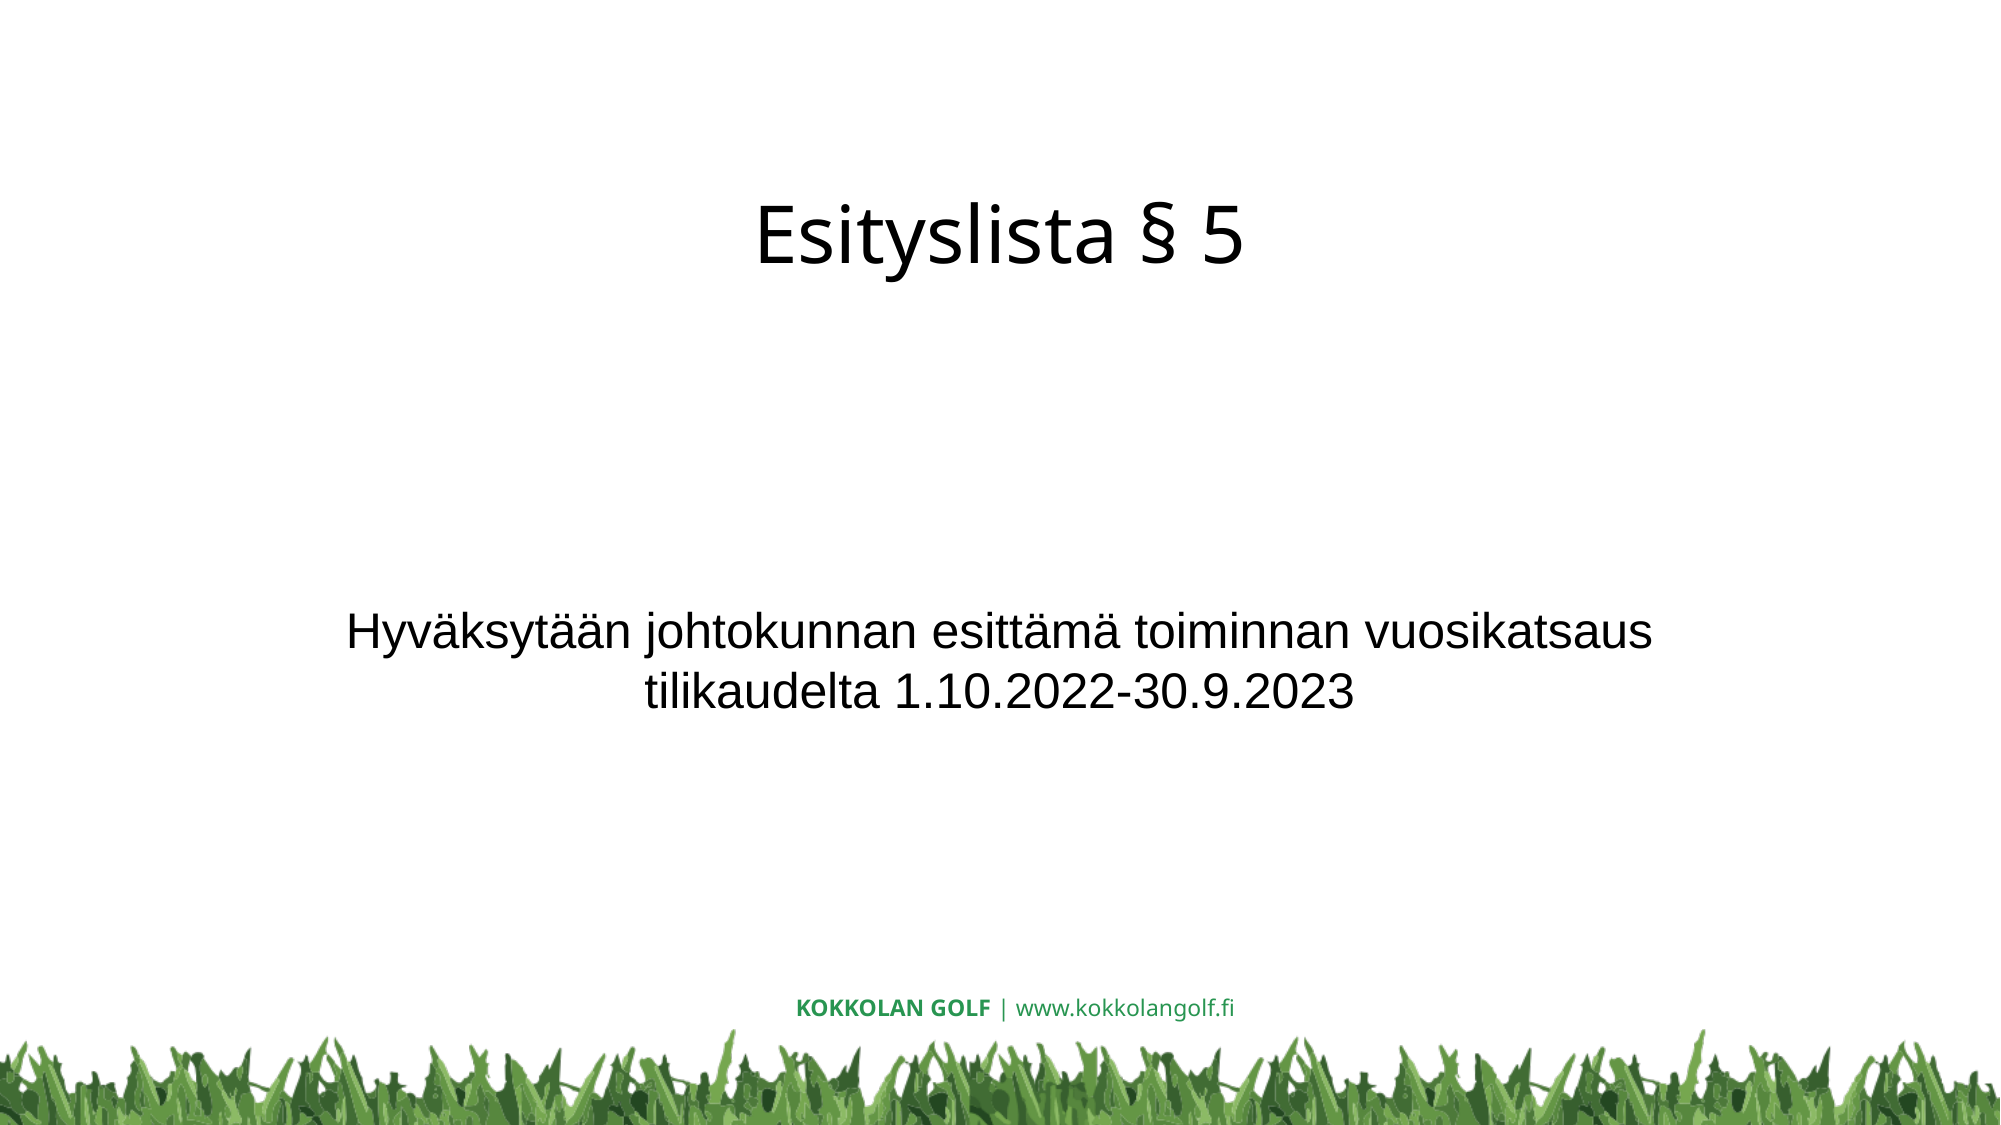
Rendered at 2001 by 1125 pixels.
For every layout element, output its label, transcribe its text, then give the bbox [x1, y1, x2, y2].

subtitle Hyväksytään johtokunnan esittämä toiminnan vuosikatsaus tilikaudelta 1.10.2022-30.9.2023 [249, 590, 1750, 863]
title Esityslista § 5 [249, 184, 1750, 384]
